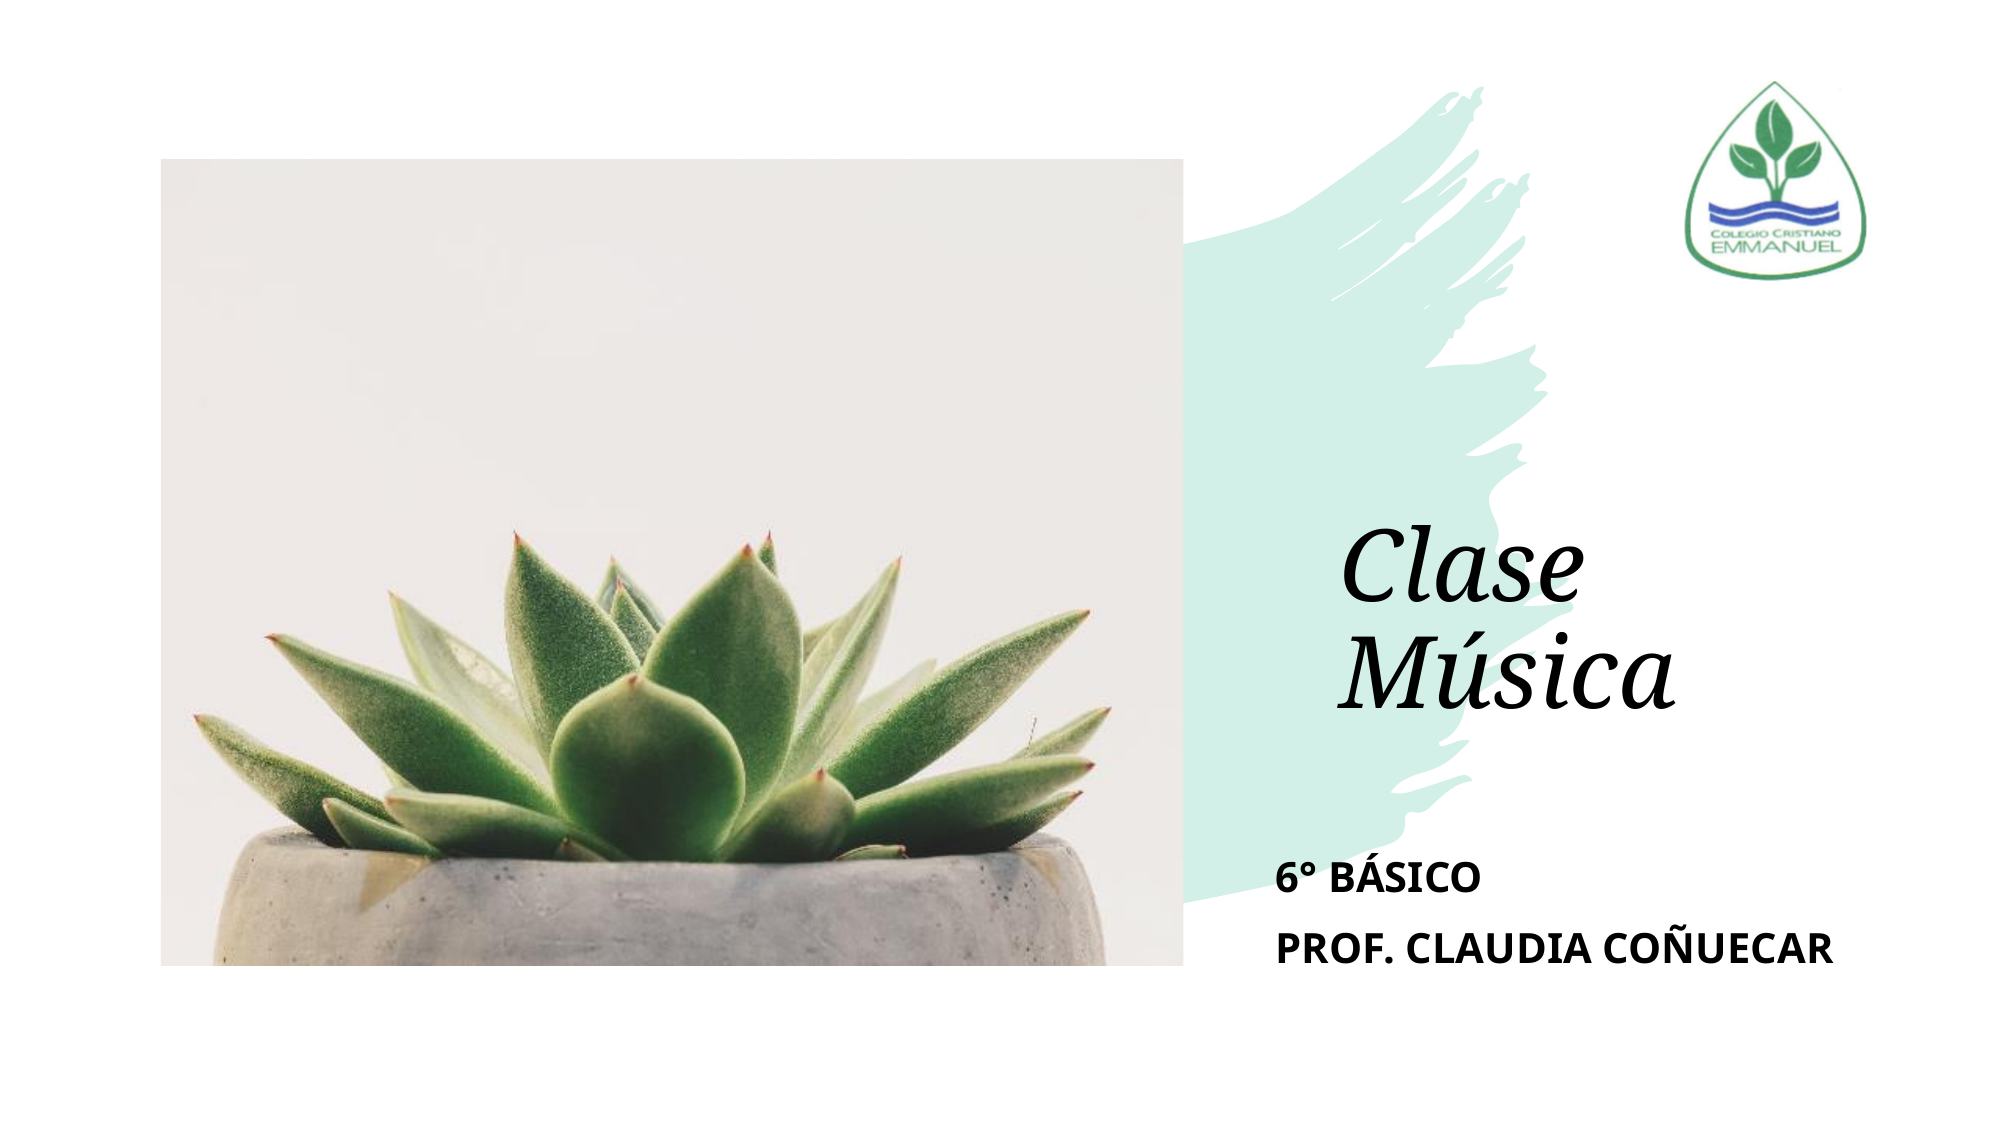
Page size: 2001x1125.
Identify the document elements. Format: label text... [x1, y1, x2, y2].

title Clase Música [1324, 204, 1856, 739]
subtitle 6° Básico Prof. Claudia Coñuecar [1260, 842, 1871, 1089]
picture [1681, 81, 1871, 283]
picture [160, 159, 1184, 966]
